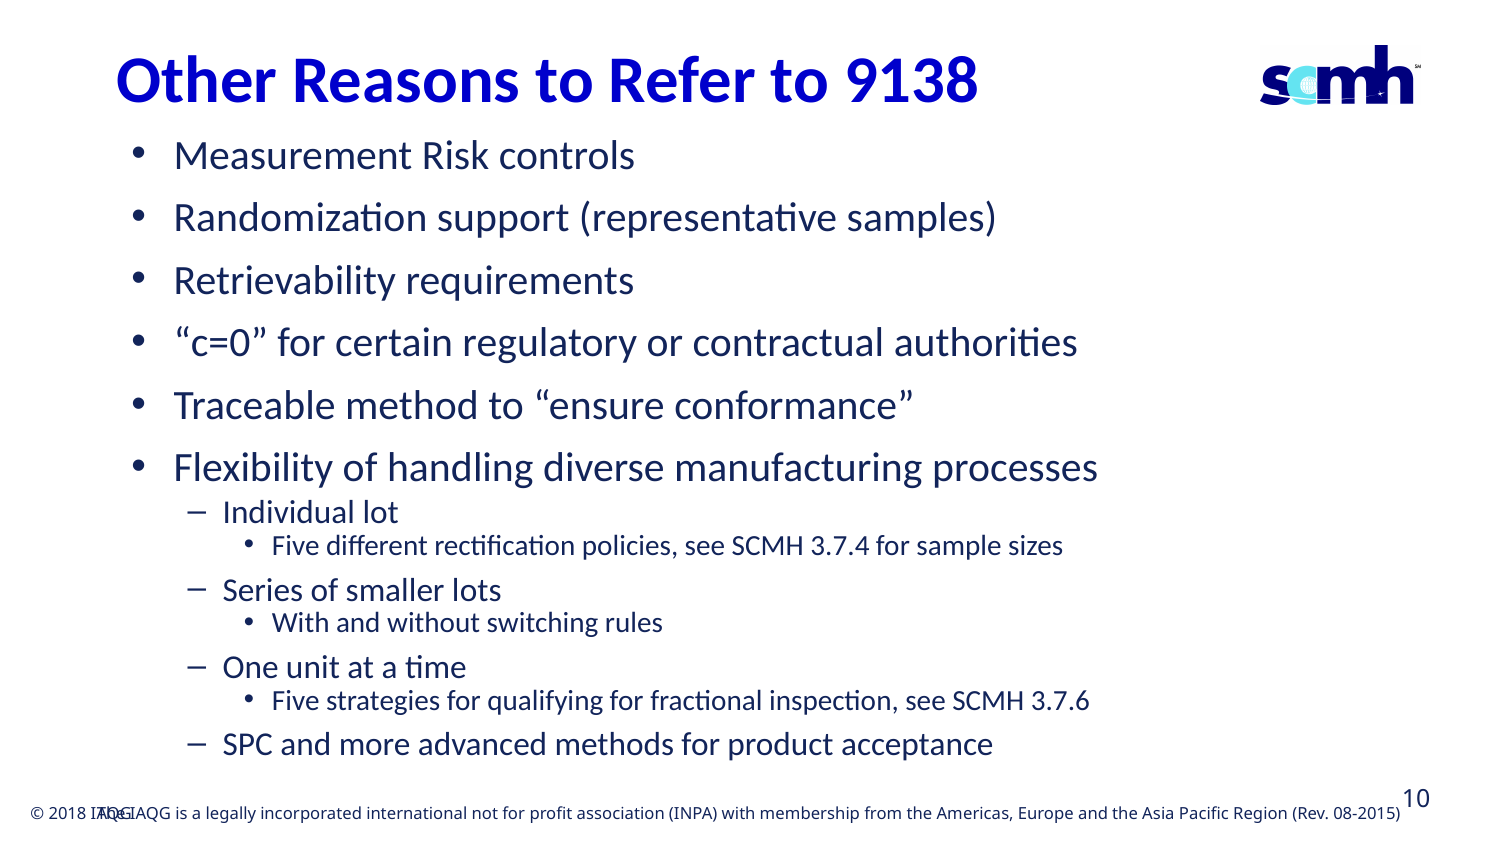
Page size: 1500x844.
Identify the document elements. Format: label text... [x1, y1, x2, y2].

slide_number 10 [1091, 776, 1442, 822]
title Other Reasons to Refer to 9138 [105, 30, 1400, 129]
list Measurement Risk controls Randomization support (representative samples) Retrievability requirements “c=0” for certain regulatory or contractual authorities Traceable method to “ensure conformance” Flexibility of handling diverse manufacturing processes Individual lot Five different rectification policies, see SCMH 3.7.4 for sample sizes Series of smaller lots With and without switching rules One unit at a time Five strategies for qualifying for fractional inspection, see SCMH 3.7.6 SPC and more advanced methods for product acceptance [120, 121, 1415, 723]
picture [1400, 45, 1421, 105]
